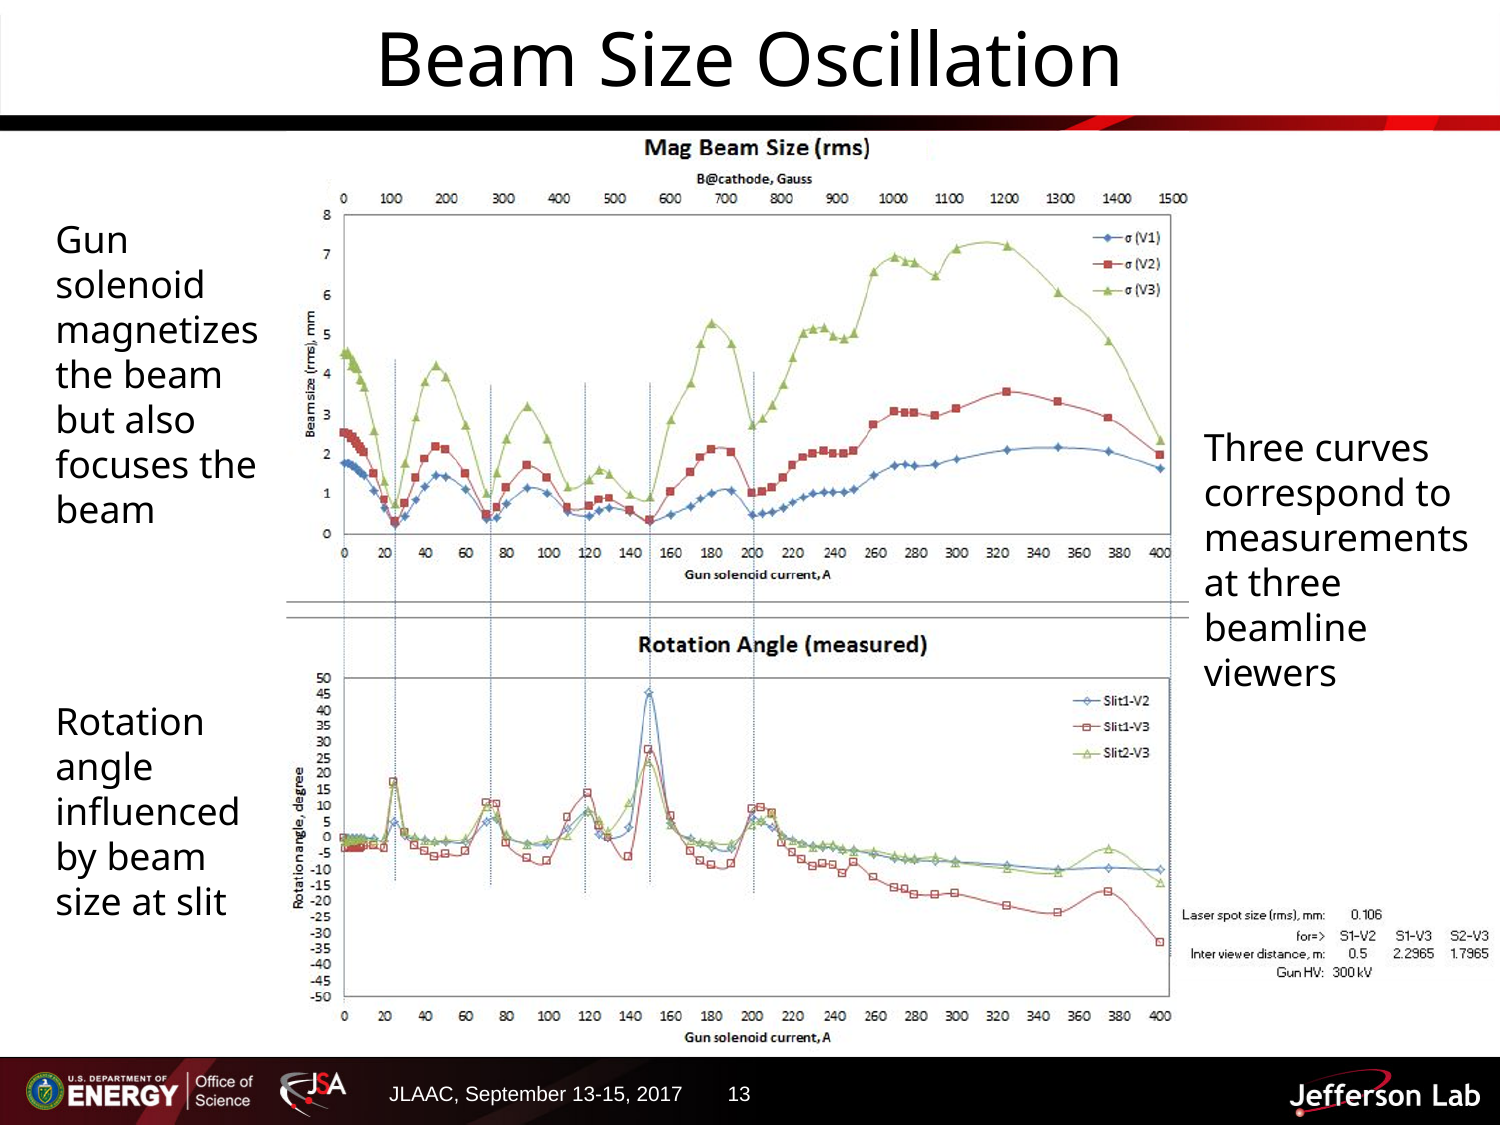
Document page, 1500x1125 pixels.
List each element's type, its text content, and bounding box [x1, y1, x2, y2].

picture [0, 125, 1500, 1125]
text_box Three curves correspond to measurements at three beamline viewers [1189, 416, 1491, 702]
text_box Gun solenoid magnetizes the beam but also focuses the beam [40, 208, 285, 538]
text_box Rotation angle influenced by beam size at slit [40, 690, 285, 930]
title Beam Size Oscillation [0, 0, 1500, 125]
